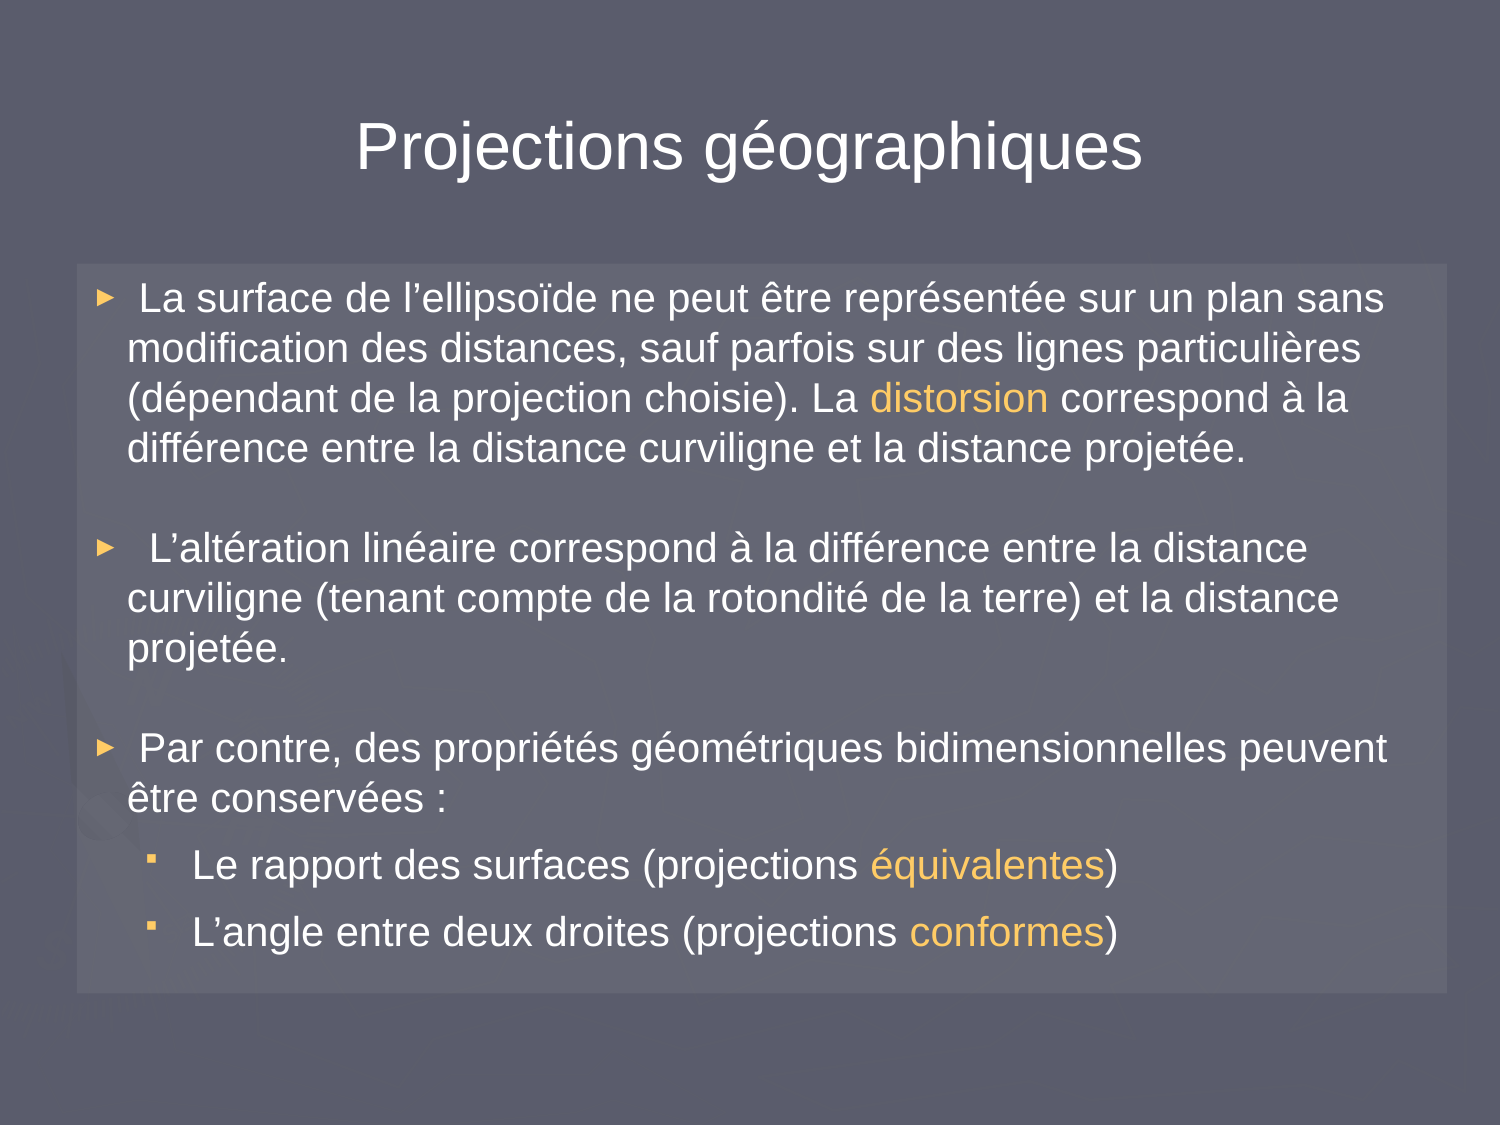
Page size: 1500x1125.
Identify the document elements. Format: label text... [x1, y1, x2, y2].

title Projections géographiques [0, 77, 1500, 209]
text_box La surface de l’ellipsoïde ne peut être représentée sur un plan sans modification des distances, sauf parfois sur des lignes particulières (dépendant de la projection choisie). La distorsion correspond à la différence entre la distance curviligne et la distance projetée. L’altération linéaire correspond à la différence entre la distance curviligne (tenant compte de la rotondité de la terre) et la distance projetée. Par contre, des propriétés géométriques bidimensionnelles peuvent être conservées : Le rapport des surfaces (projections équivalentes) L’angle entre deux droites (projections conformes) [76, 263, 1447, 994]
